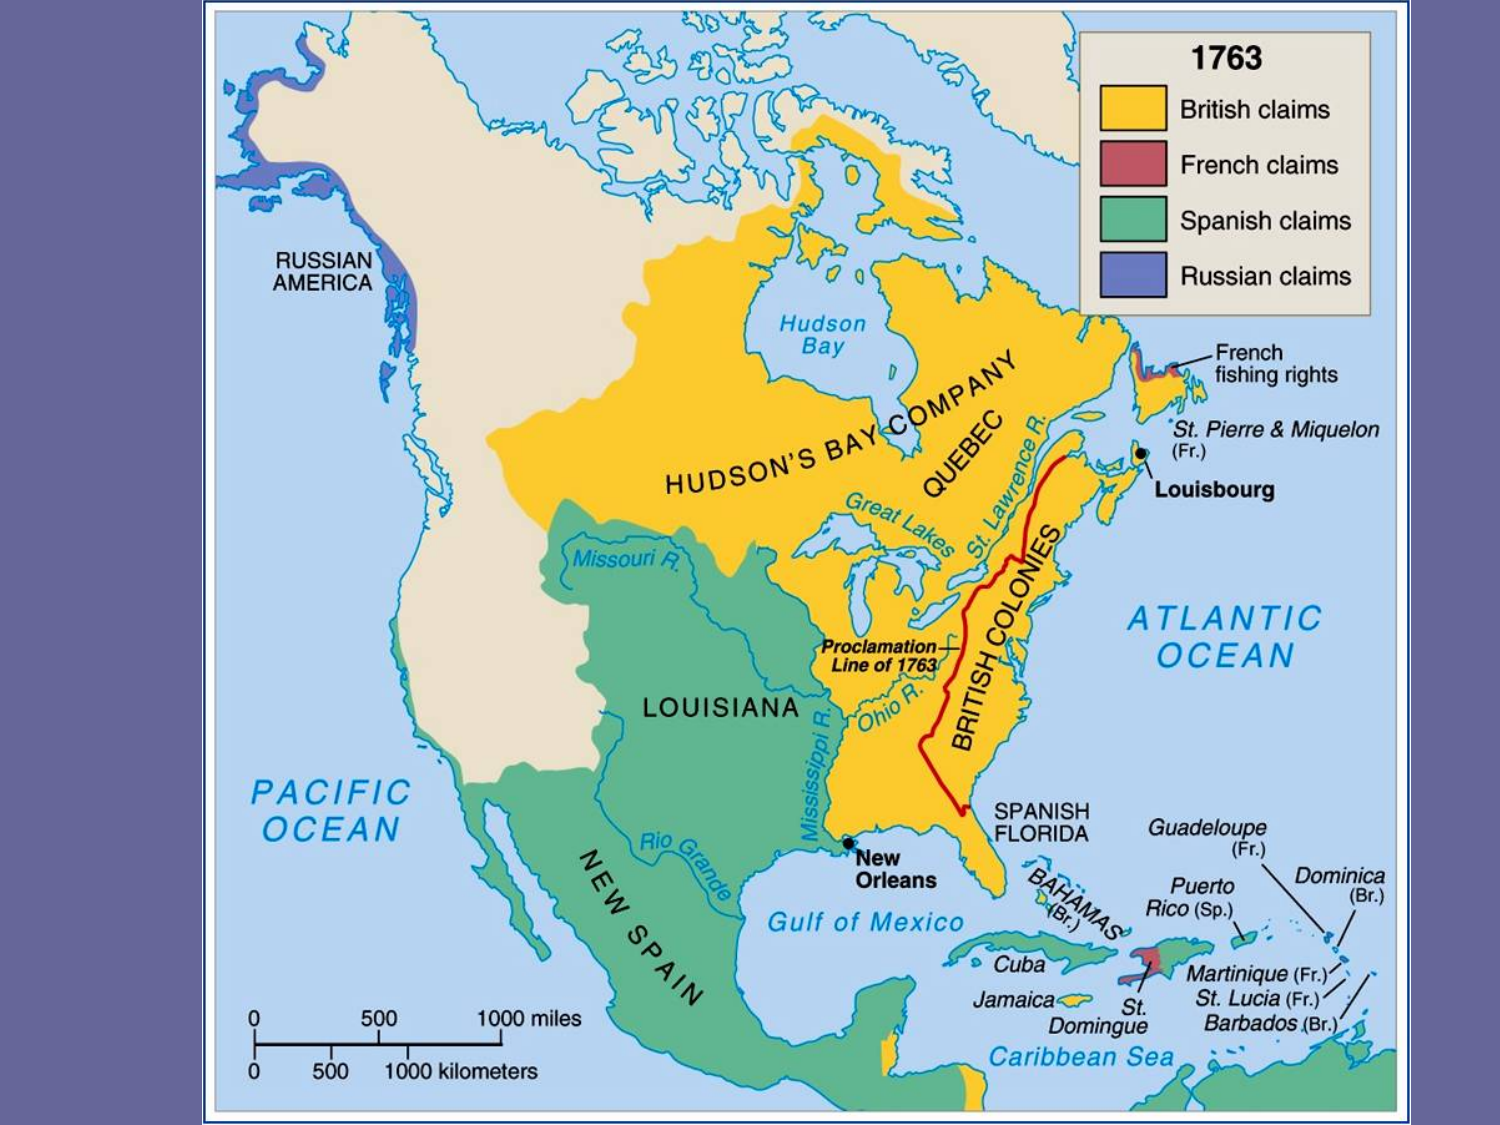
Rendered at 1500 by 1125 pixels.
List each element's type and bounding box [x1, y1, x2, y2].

picture [202, 0, 1411, 1125]
